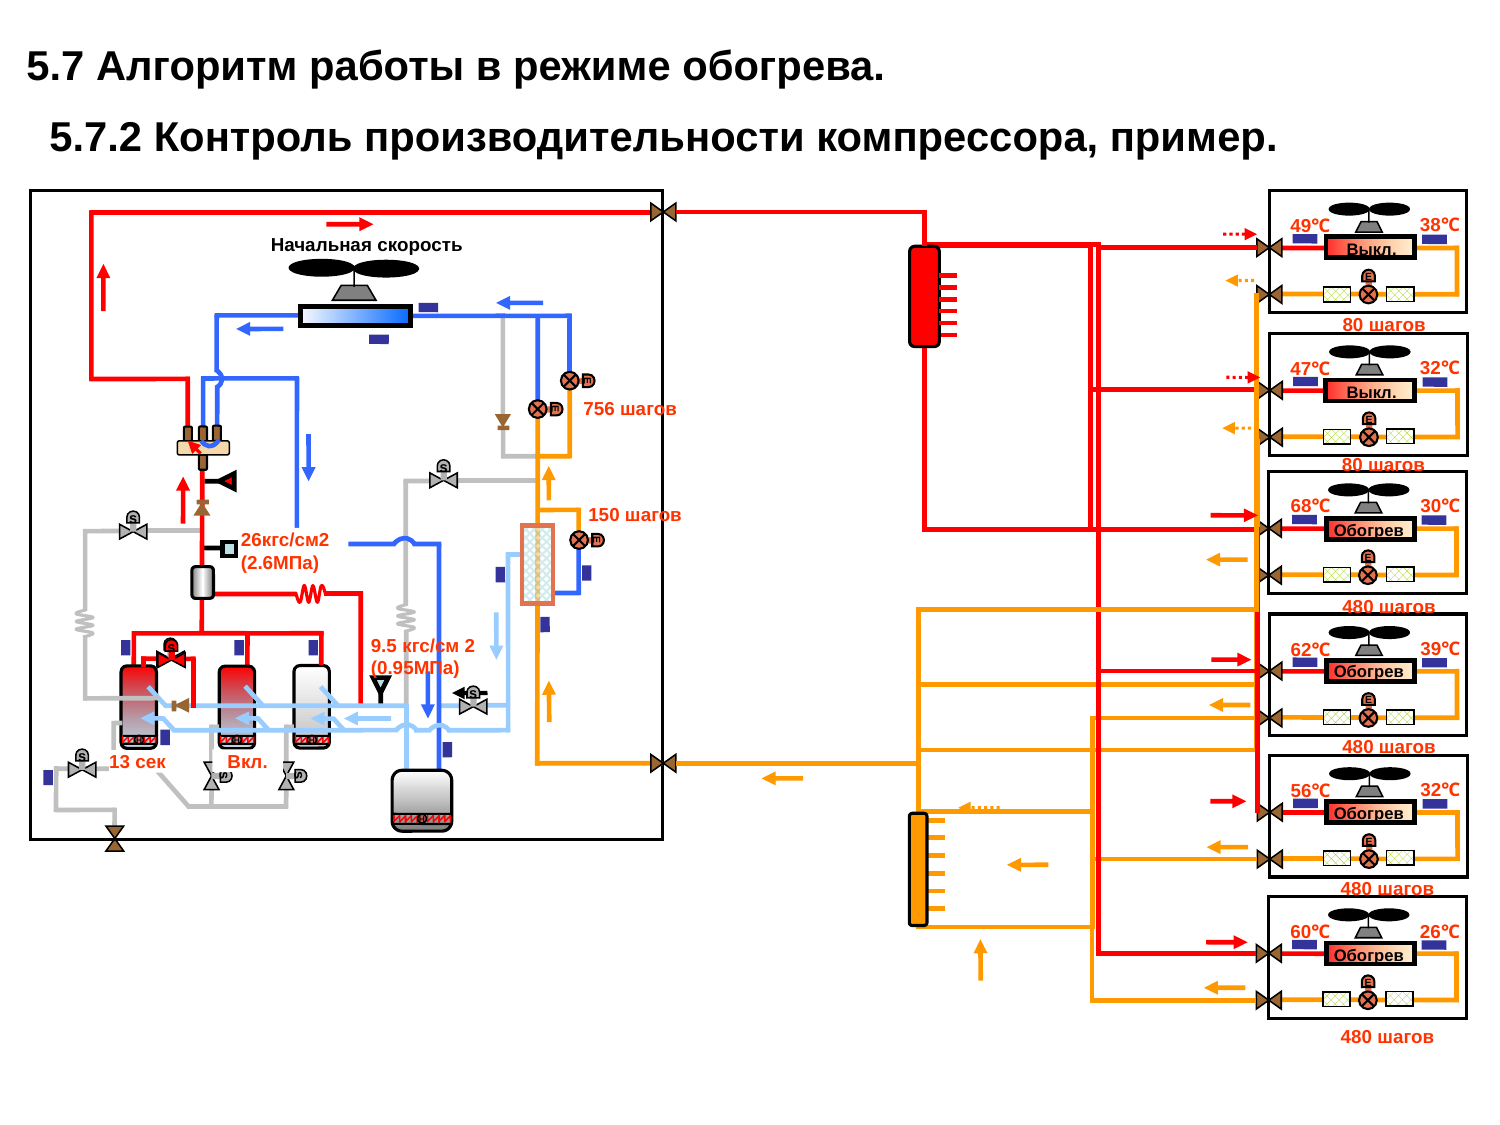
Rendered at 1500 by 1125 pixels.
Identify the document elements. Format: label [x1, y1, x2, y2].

text_box [1206, 936, 1248, 949]
text_box [1340, 1024, 1438, 1048]
text_box [1203, 981, 1246, 995]
text_box [11, 31, 1480, 1076]
text_box [1242, 227, 1257, 241]
